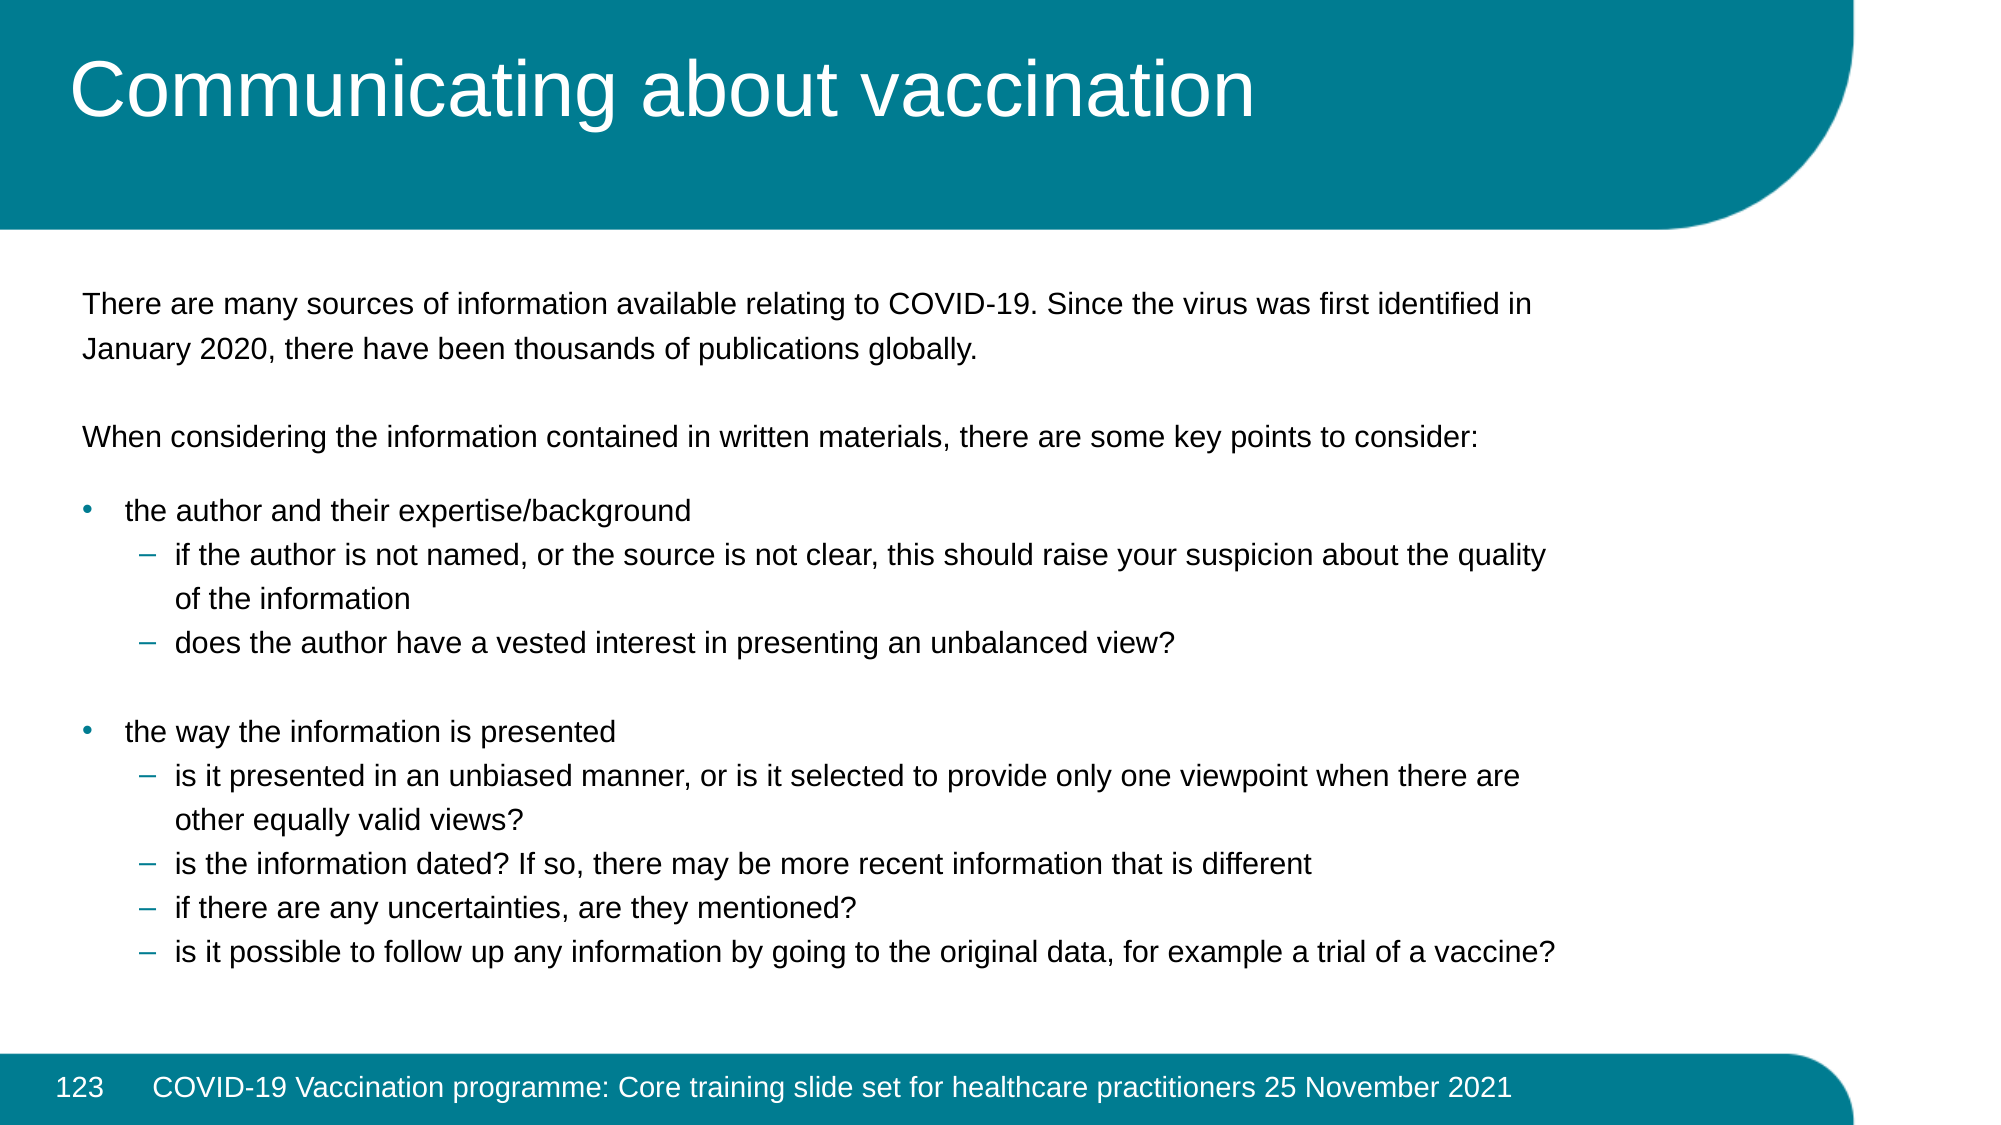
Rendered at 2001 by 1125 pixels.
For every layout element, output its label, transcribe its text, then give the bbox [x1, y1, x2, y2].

title Communicating about vaccination [54, 40, 1780, 200]
slide_number 123 [21, 1056, 120, 1117]
footer COVID-19 Vaccination programme: Core training slide set for healthcare practitioners 25 November 2021 [137, 1056, 1780, 1116]
list There are many sources of information available relating to COVID-19. Since the virus was first identified in January 2020, there have been thousands of publications globally. When considering the information contained in written materials, there are some key points to consider: the author and their expertise/background if the author is not named, or the source is not clear, this should raise your suspicion about the quality of the information does the author have a vested interest in presenting an unbalanced view? the way the information is presented is it presented in an unbiased manner, or is it selected to provide only one viewpoint when there are other equally valid views? is the information dated? If so, there may be more recent information that is different if there are any uncertainties, are they mentioned? is it possible to follow up any information by going to the original data, for example a trial of a vaccine? [70, 271, 1583, 985]
